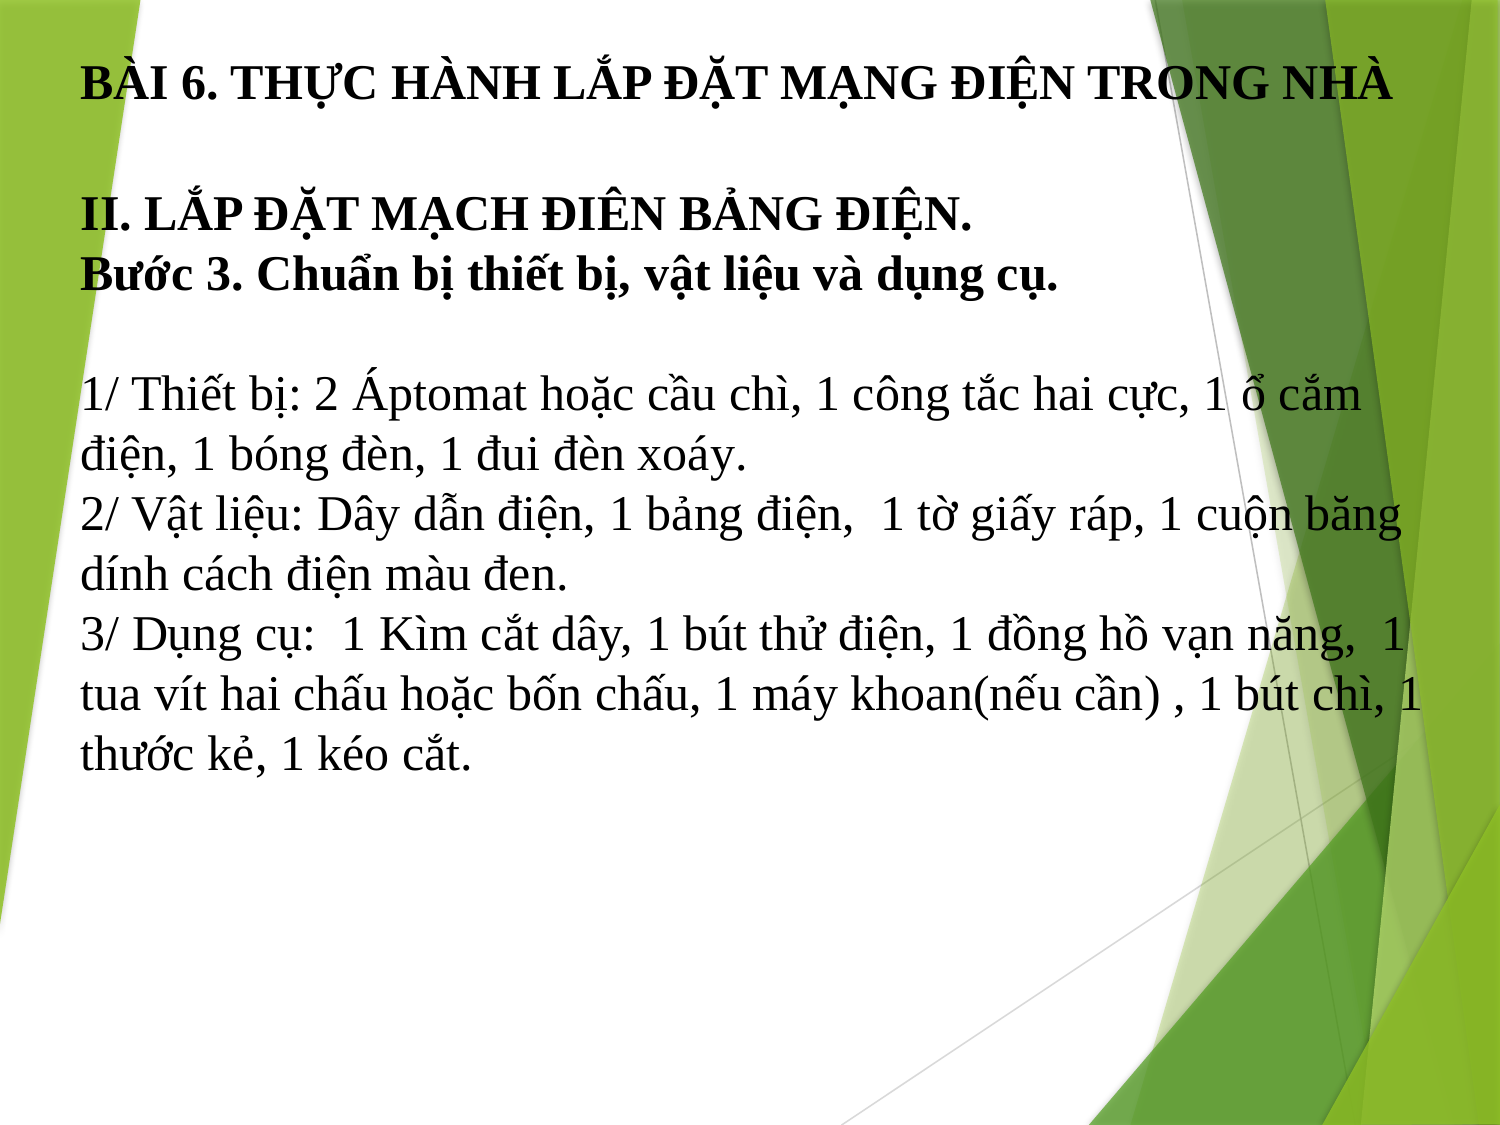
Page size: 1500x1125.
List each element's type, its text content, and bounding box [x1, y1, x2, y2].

text_box II. LẮP ĐẶT MẠCH ĐIÊN BẢNG ĐIỆN. Bước 3. Chuẩn bị thiết bị, vật liệu và dụng cụ. 1/ Thiết bị: 2 Áptomat hoặc cầu chì, 1 công tắc hai cực, 1 ổ cắm điện, 1 bóng đèn, 1 đui đèn xoáy. 2/ Vật liệu: Dây dẫn điện, 1 bảng điện, 1 tờ giấy ráp, 1 cuộn băng dính cách điện màu đen. 3/ Dụng cụ: 1 Kìm cắt dây, 1 bút thử điện, 1 đồng hồ vạn năng, 1 tua vít hai chấu hoặc bốn chấu, 1 máy khoan(nếu cần) , 1 bút chì, 1 thước kẻ, 1 kéo cắt. [65, 172, 1459, 788]
text_box BÀI 6. THỰC HÀNH LẮP ĐẶT MẠNG ĐIỆN TRONG NHÀ [65, 42, 1459, 118]
